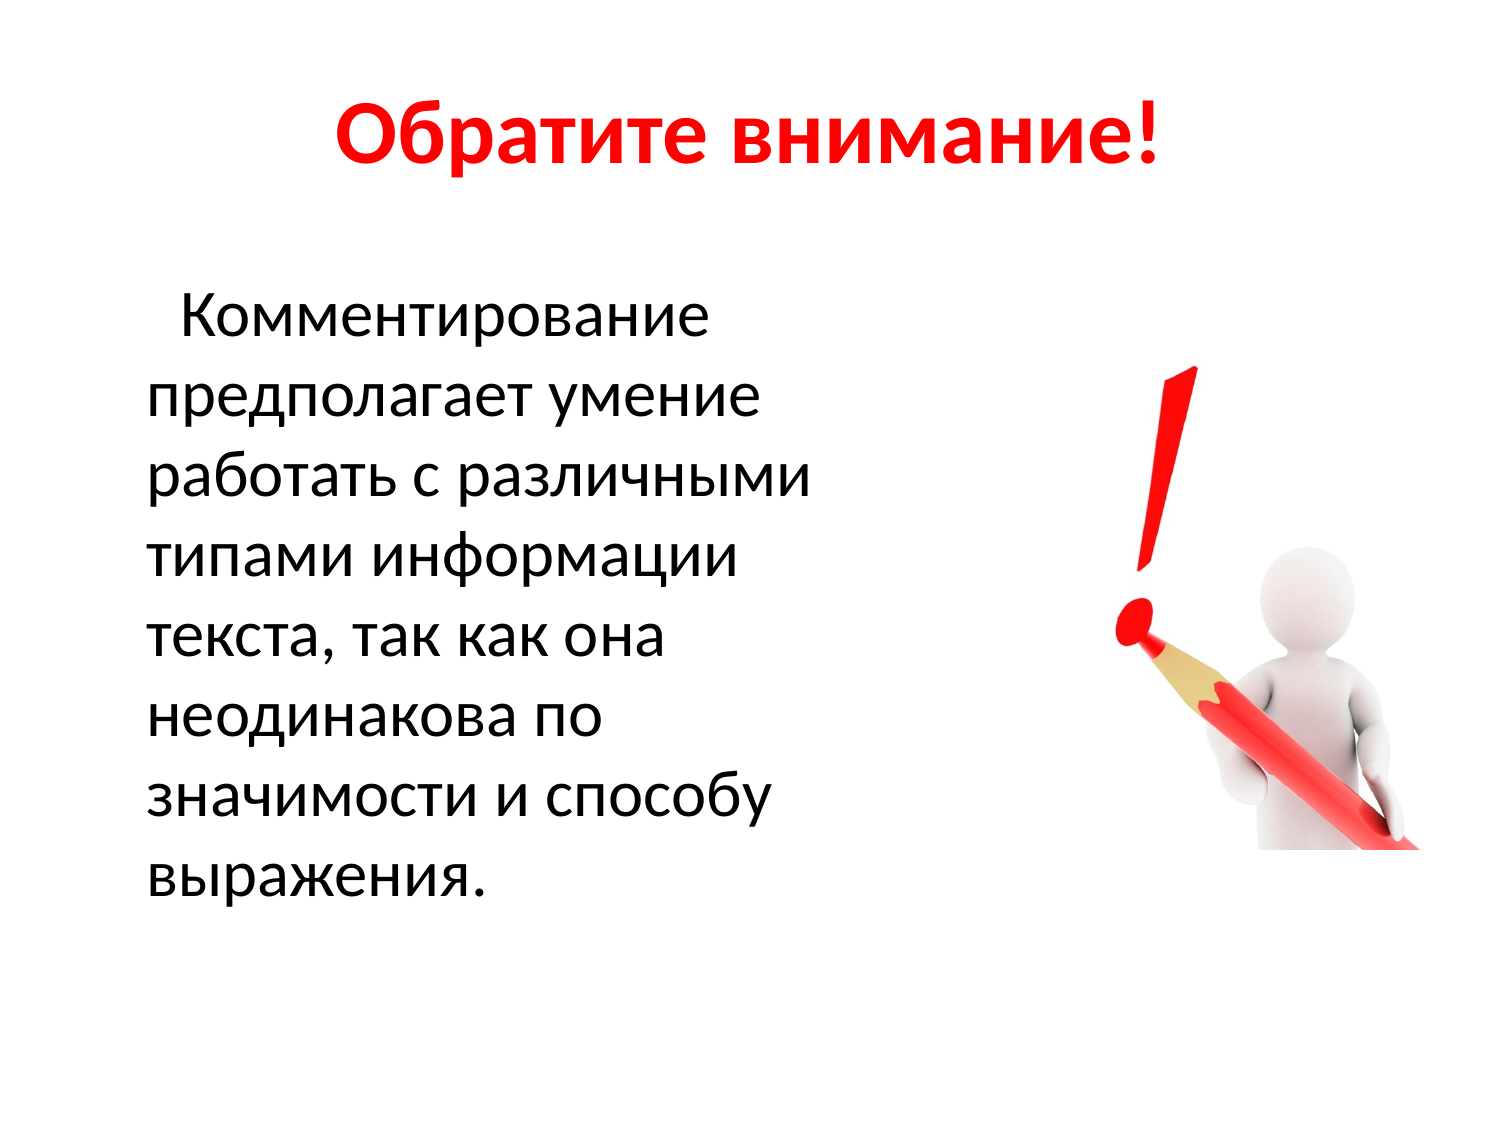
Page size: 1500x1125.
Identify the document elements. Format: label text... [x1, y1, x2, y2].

picture [985, 349, 1457, 851]
list Комментирование предполагает умение работать с различными типами информации текста, так как она неодинакова по значимости и способу выражения. [74, 262, 951, 1006]
title Обратите внимание! [74, 44, 1426, 209]
